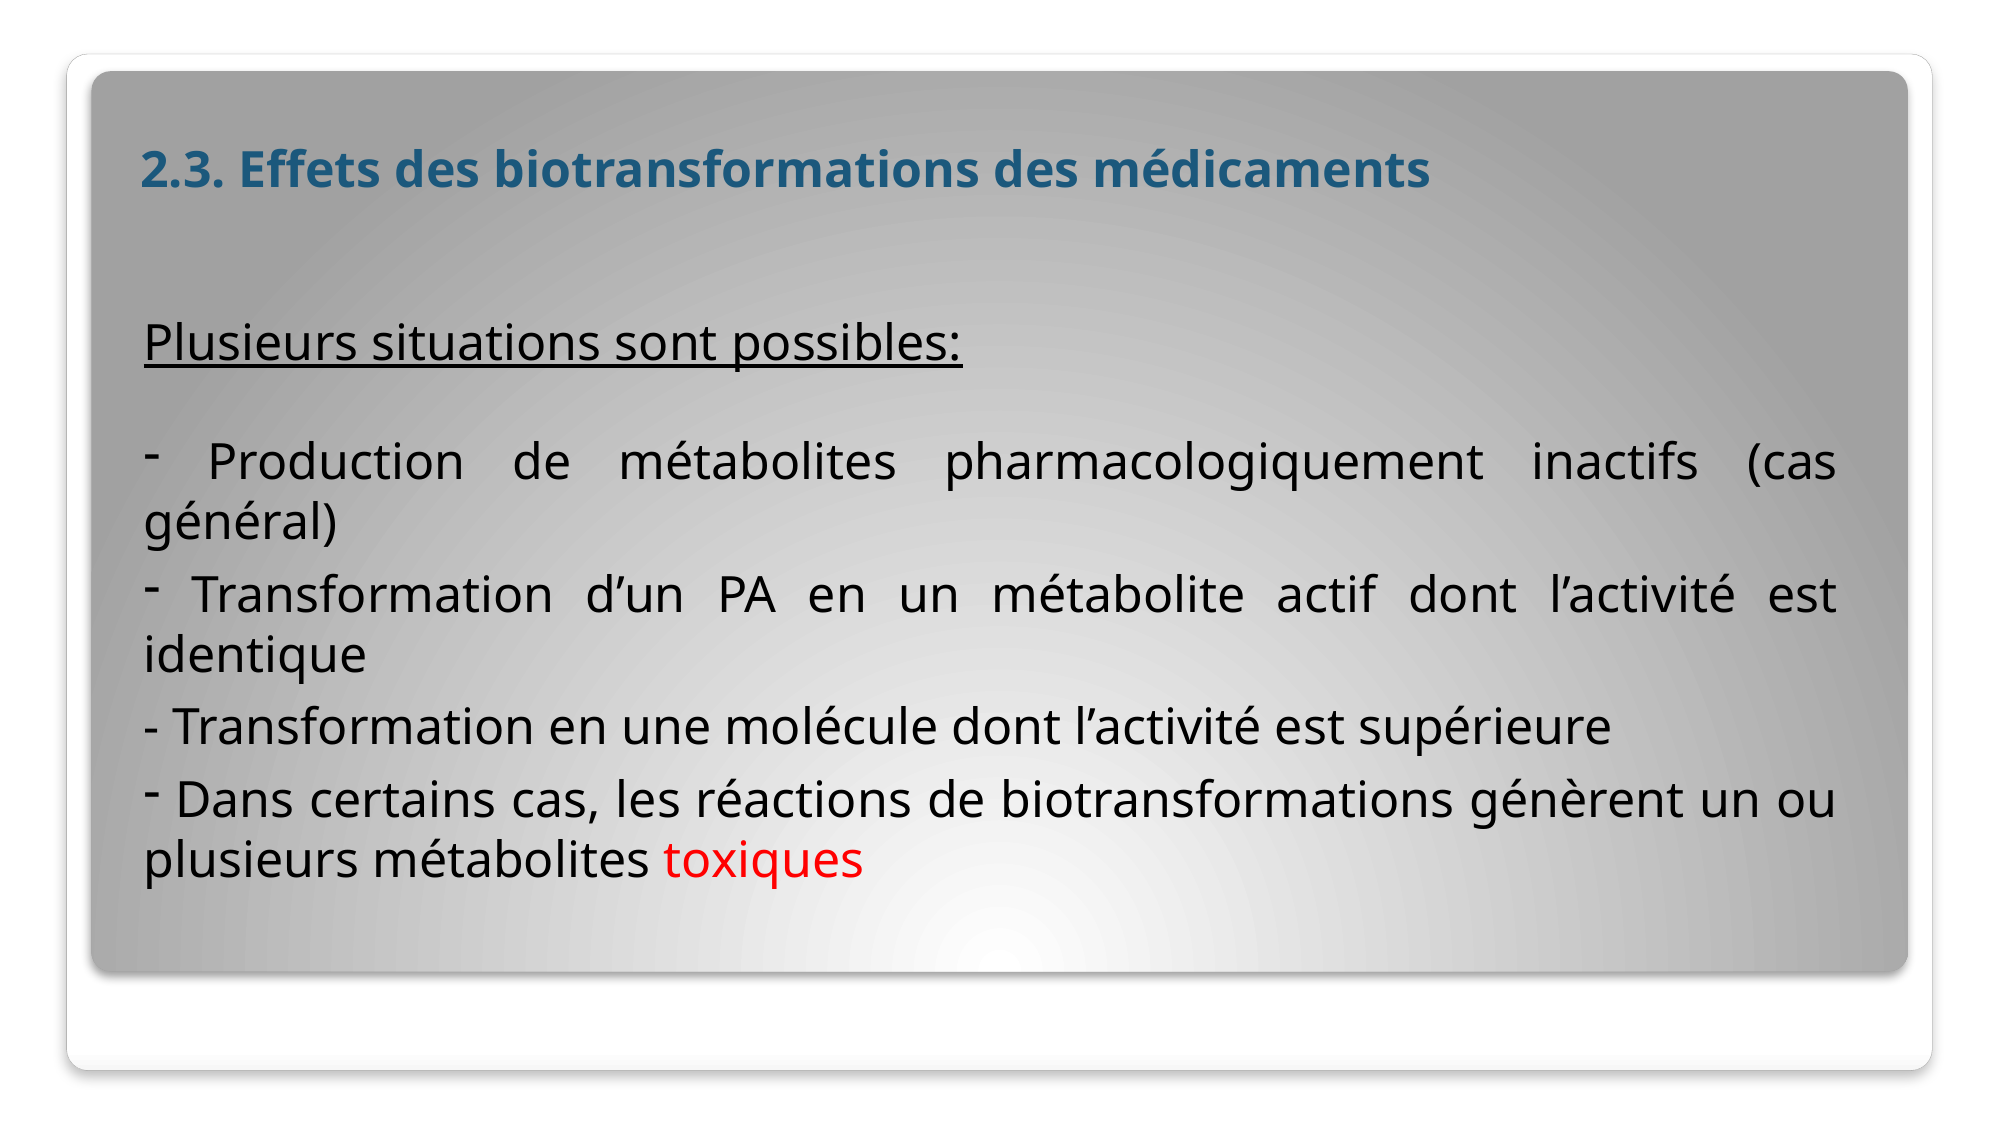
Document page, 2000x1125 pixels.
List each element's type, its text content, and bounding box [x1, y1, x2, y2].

text_box Plusieurs situations sont possibles: Production de métabolites pharmacologiquement inactifs (cas général) Transformation d’un PA en un métabolite actif dont l’activité est identique - Transformation en une molécule dont l’activité est supérieure Dans certains cas, les réactions de biotransformations génèrent un ou plusieurs métabolites toxiques [128, 302, 1854, 895]
text_box 2.3. Effets des biotransformations des médicaments [125, 130, 1968, 206]
